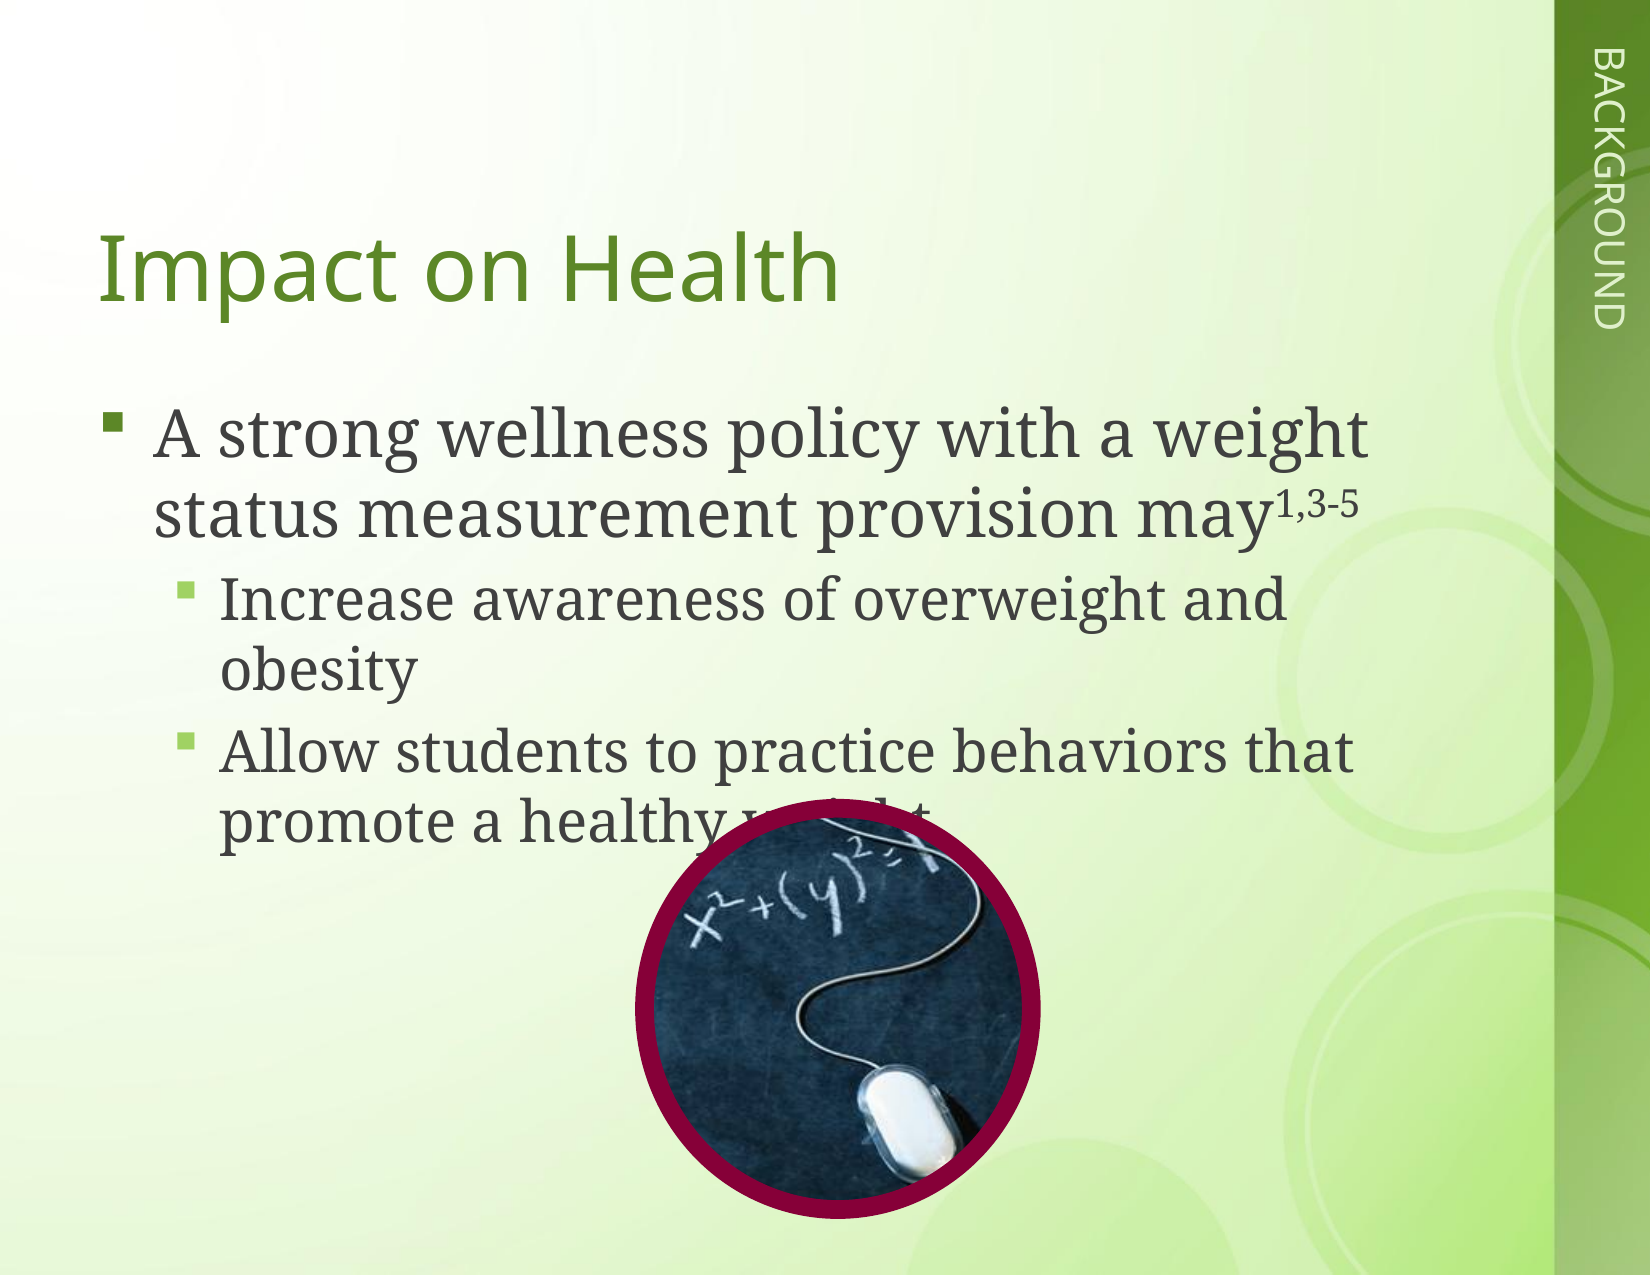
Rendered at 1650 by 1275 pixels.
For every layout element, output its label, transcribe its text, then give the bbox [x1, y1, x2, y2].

picture [0, 0, 1650, 1275]
list A strong wellness policy with a weight status measurement provision may1,3-5 Increase awareness of overweight and obesity Allow students to practice behaviors that promote a healthy weight [82, 383, 1518, 1068]
title Impact on Health [82, 158, 1518, 371]
